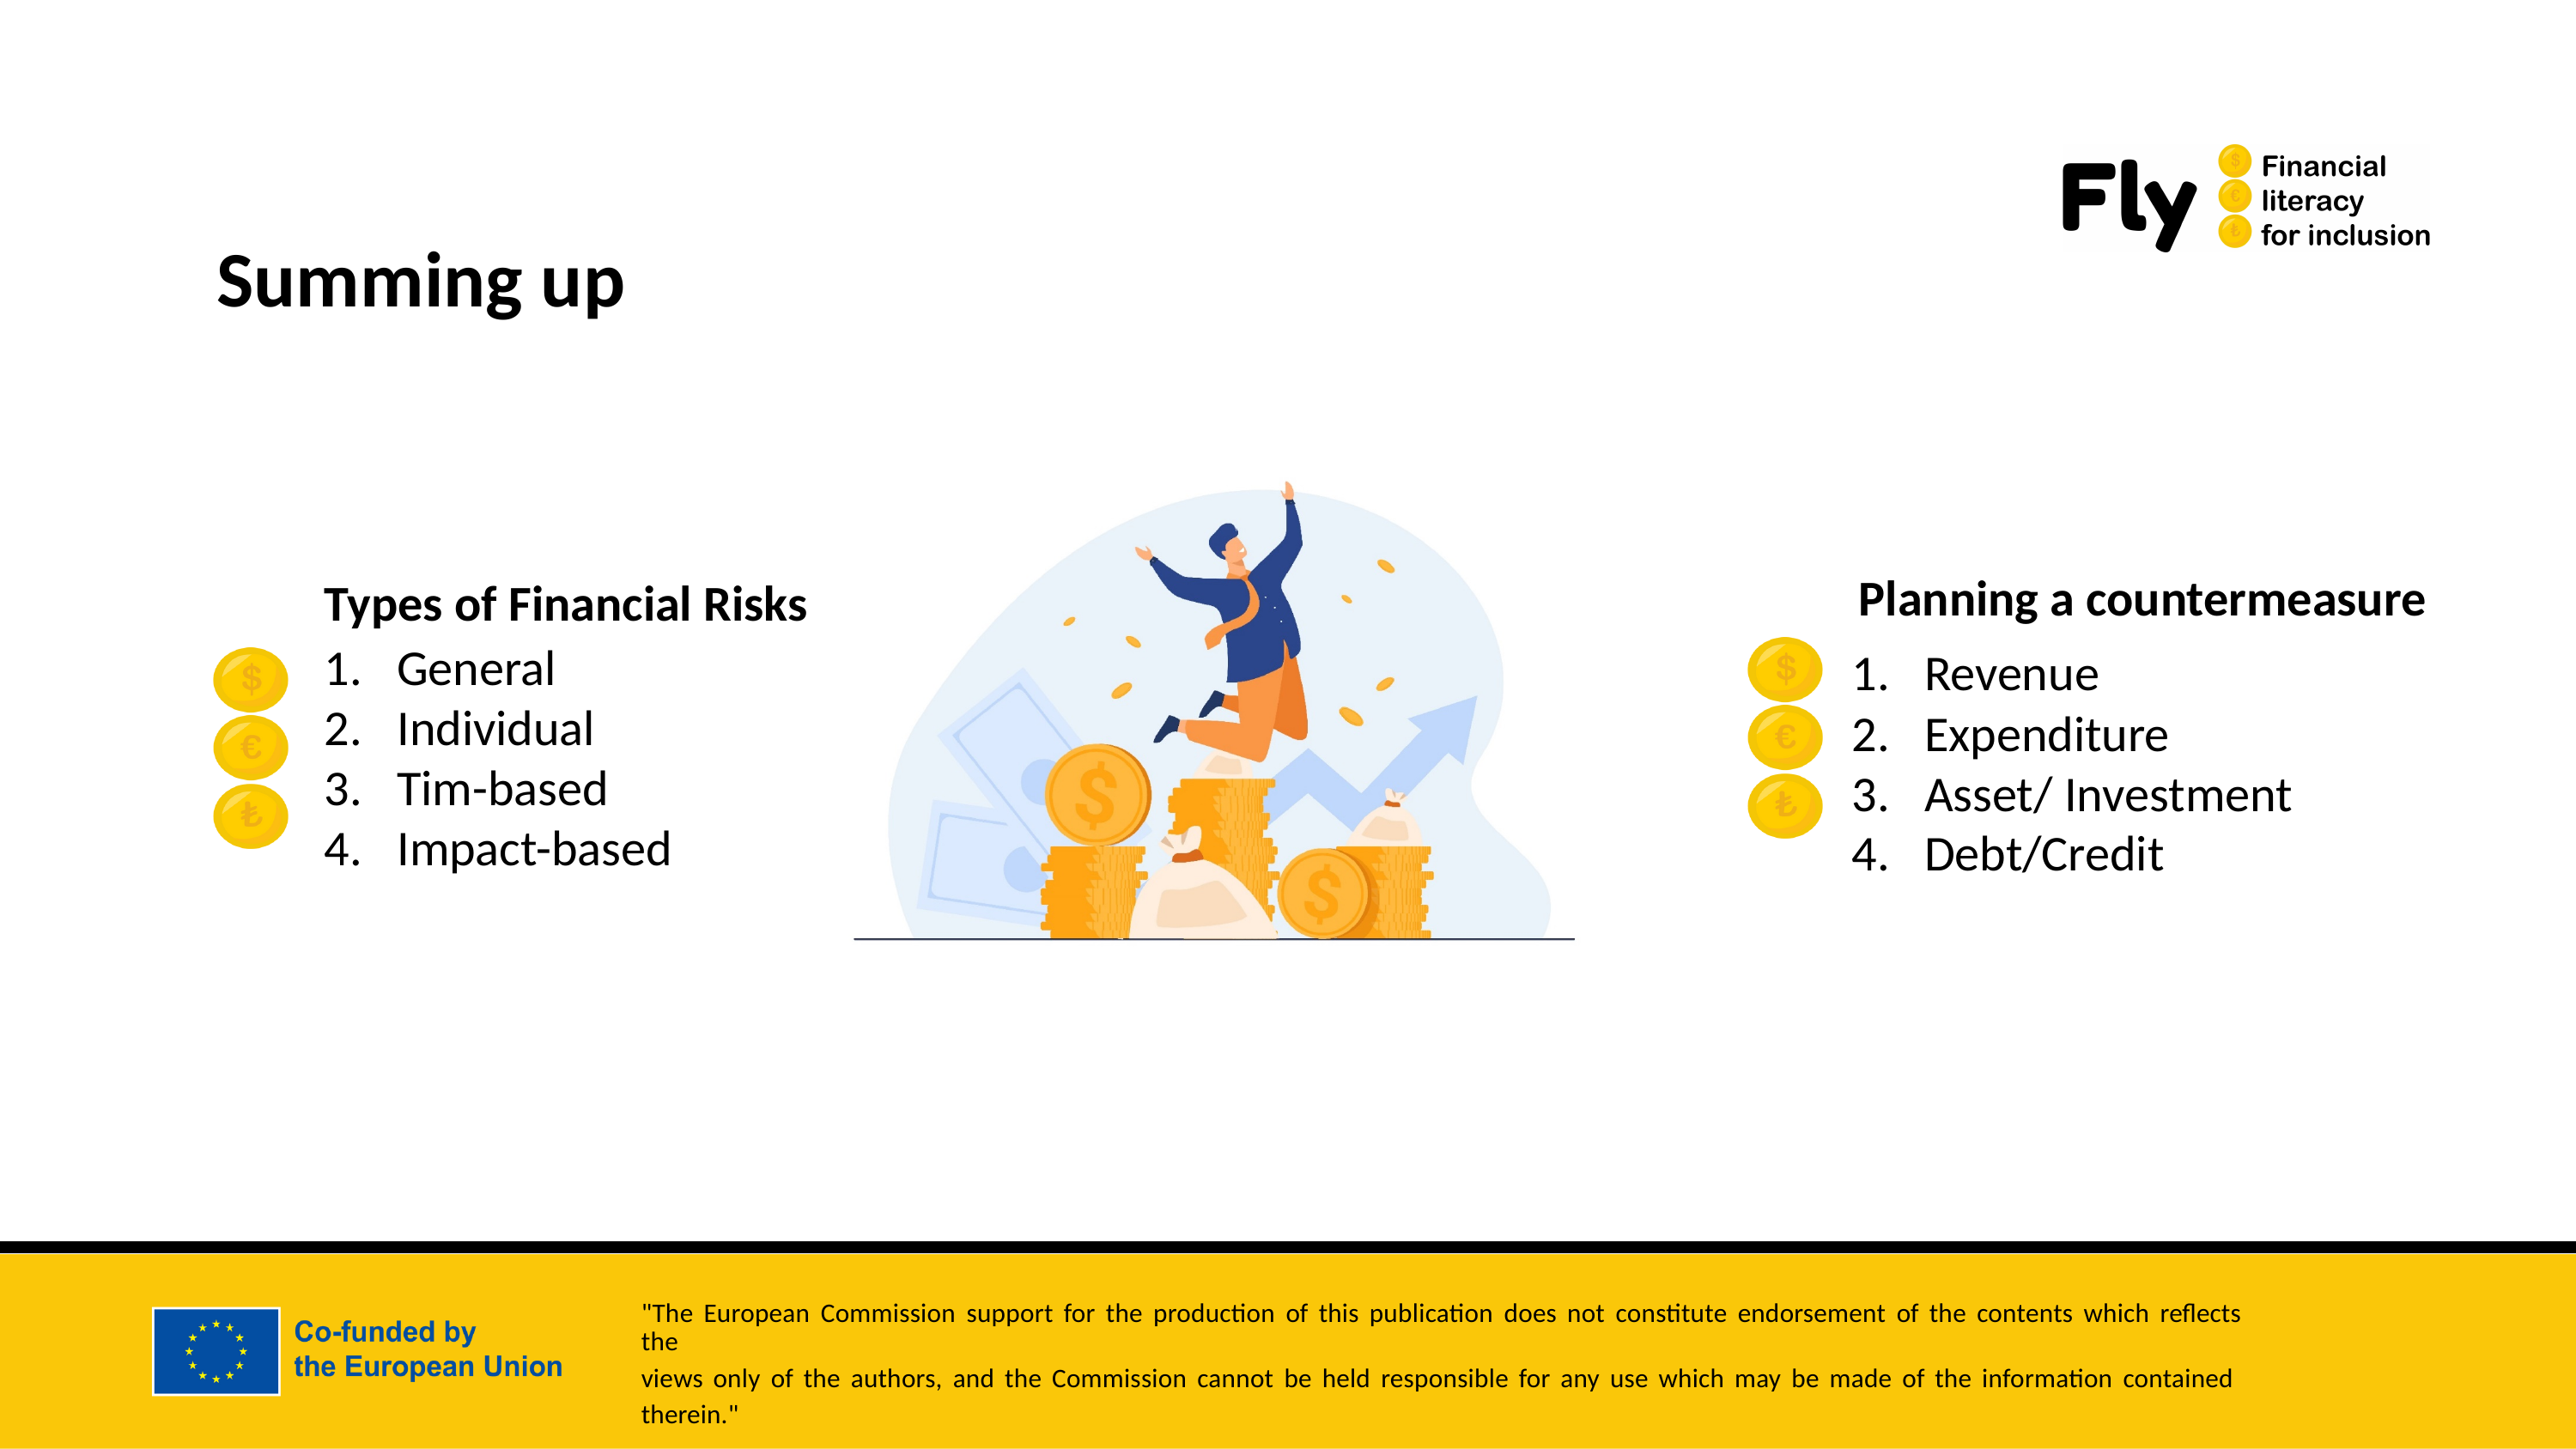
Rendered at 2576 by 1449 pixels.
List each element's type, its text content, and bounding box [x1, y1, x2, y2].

picture [149, 1304, 593, 1399]
picture [843, 477, 1592, 950]
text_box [202, 564, 839, 884]
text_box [1736, 559, 2512, 889]
picture [2063, 144, 2430, 252]
text_box Summing up [204, 221, 708, 329]
